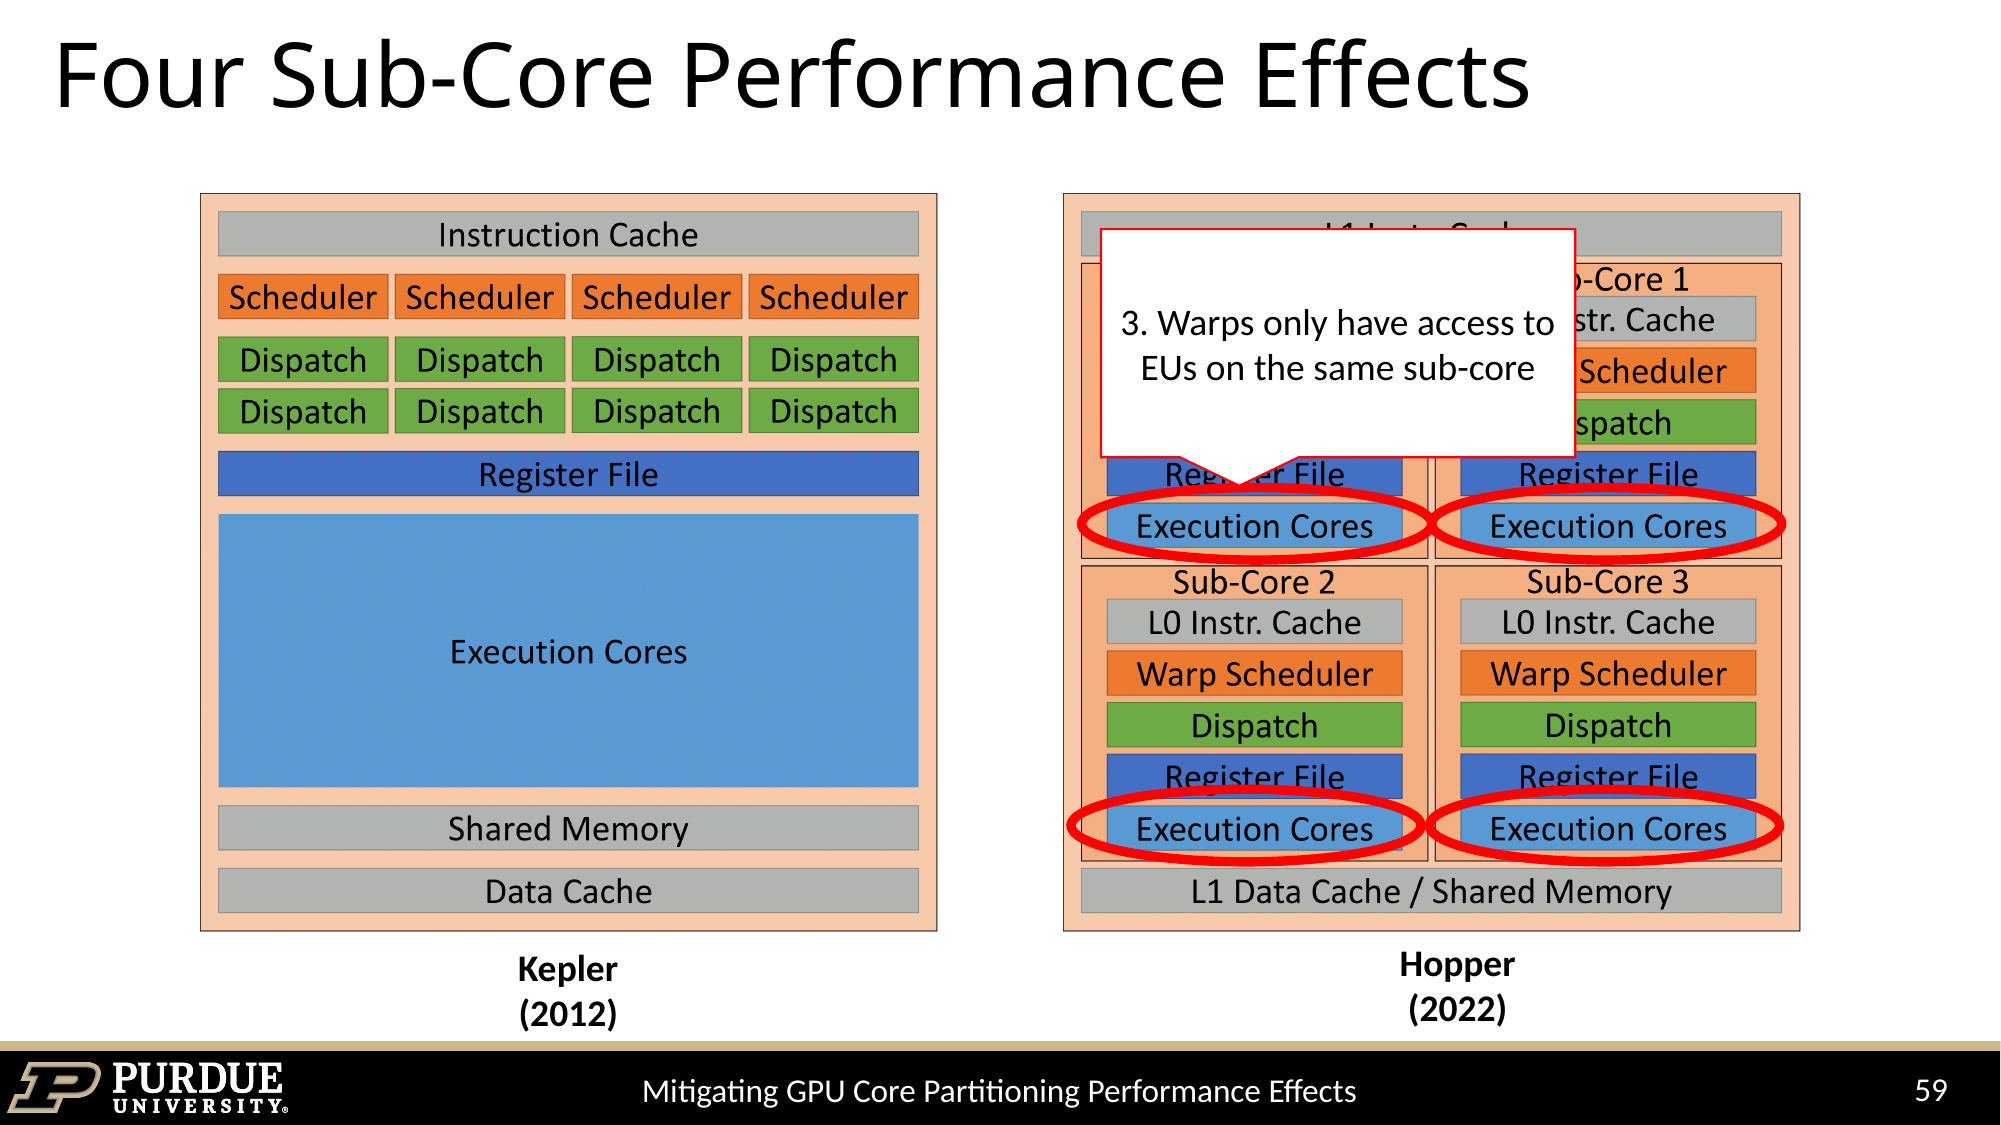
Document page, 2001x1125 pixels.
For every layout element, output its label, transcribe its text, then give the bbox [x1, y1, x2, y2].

title Four Sub-Core Performance Effects [37, 22, 1913, 135]
picture [1062, 193, 1801, 932]
picture [7, 1062, 288, 1113]
picture [199, 193, 938, 932]
text_box Kepler (2012) [493, 937, 644, 1042]
slide_number 59 [1862, 1051, 2000, 1125]
text_box Hopper (2022) [1356, 932, 1559, 1036]
